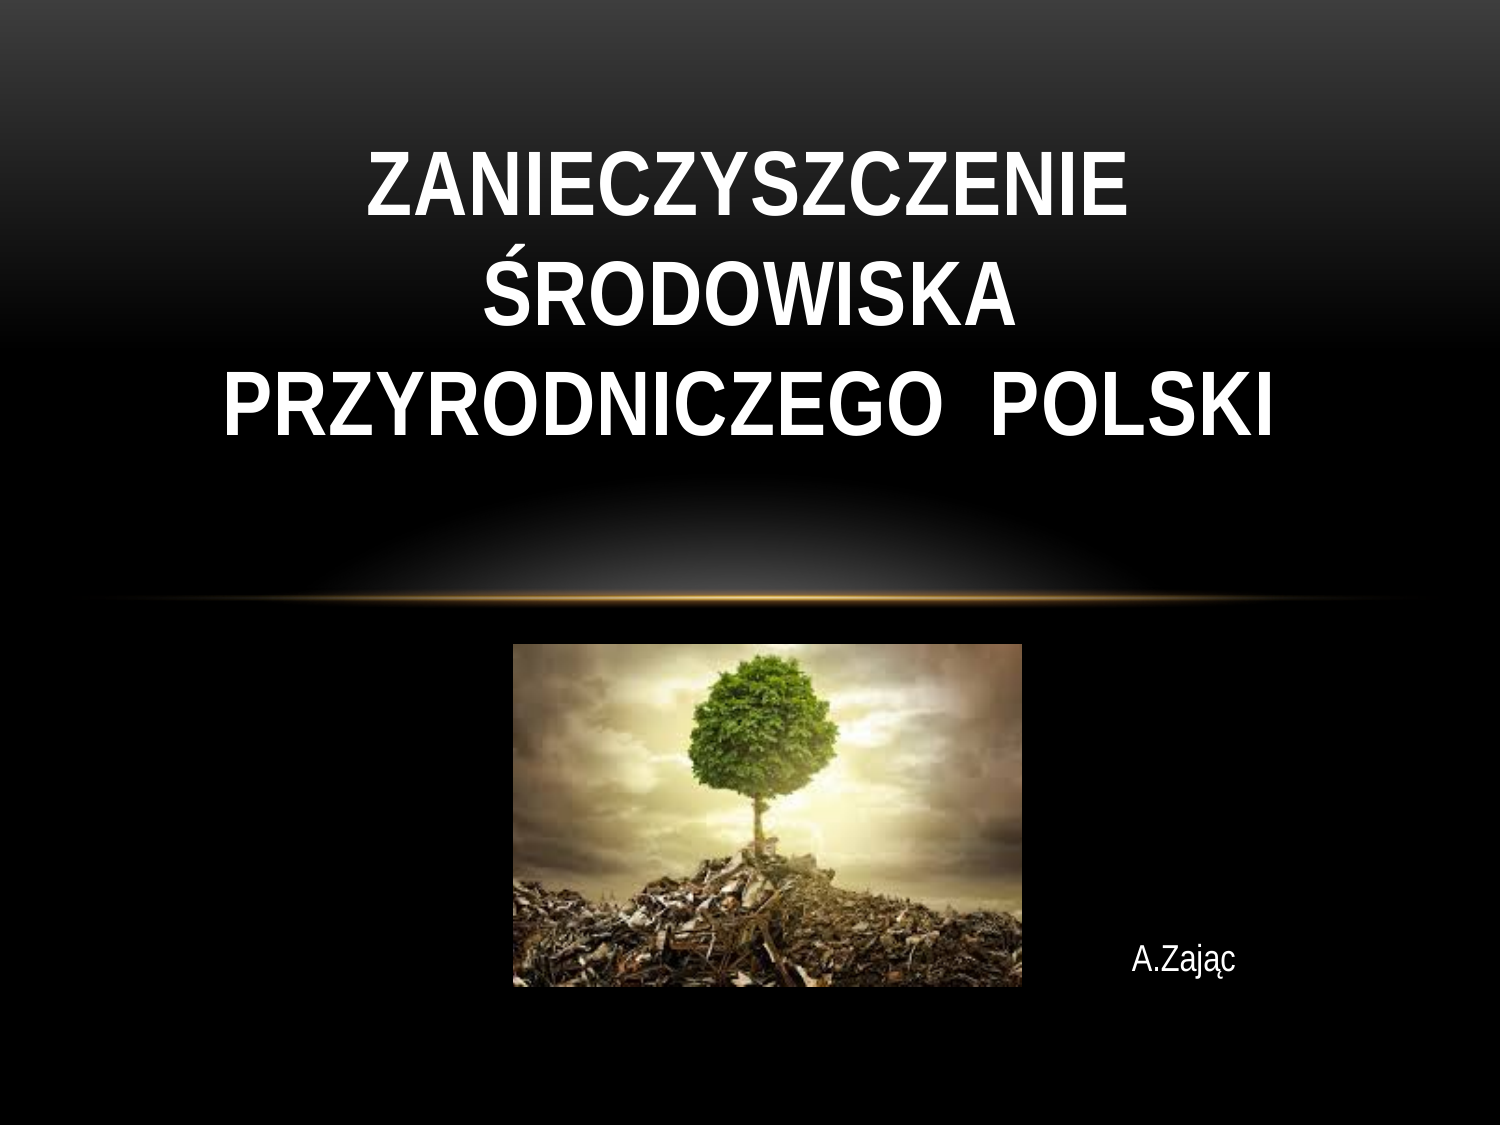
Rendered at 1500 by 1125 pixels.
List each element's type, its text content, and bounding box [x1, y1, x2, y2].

picture [0, 0, 1500, 987]
text_box A.Zając [1117, 926, 1251, 986]
title Zanieczyszczenie środowiska przyrodniczego polski [112, 219, 1388, 461]
